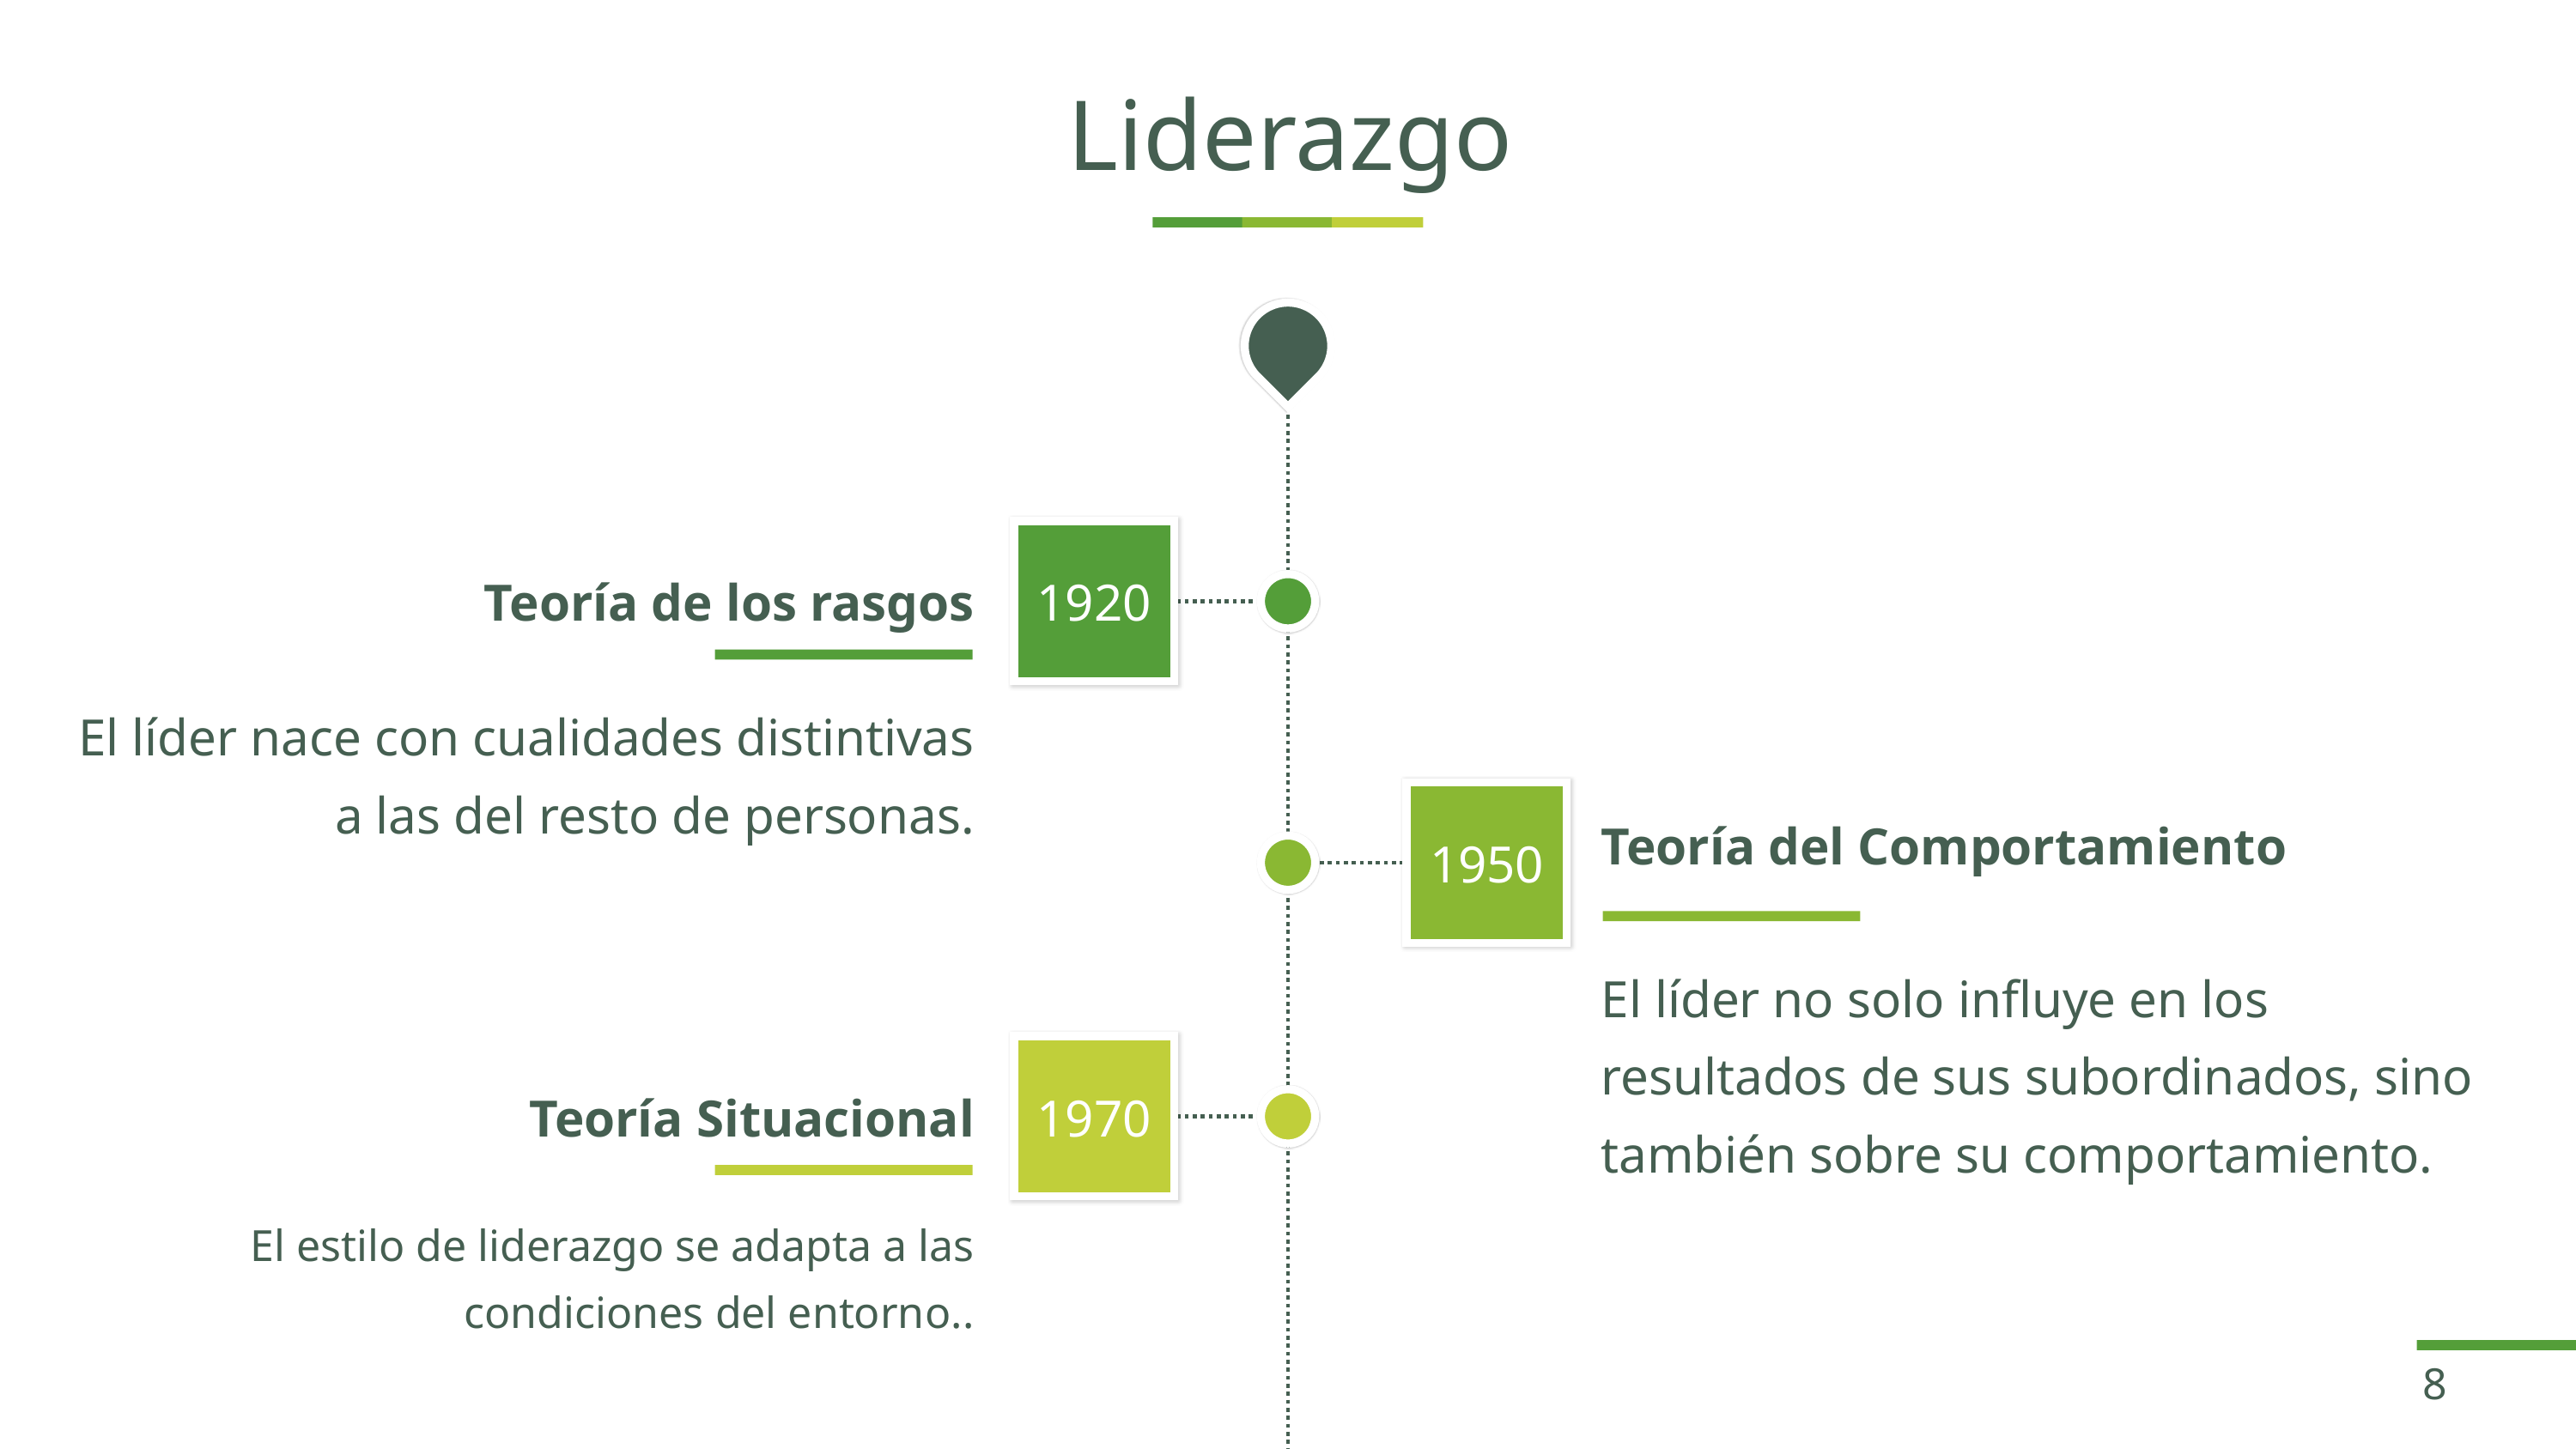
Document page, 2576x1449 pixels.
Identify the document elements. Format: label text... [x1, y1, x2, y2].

list El estilo de liderazgo se adapta a las condiciones del entorno.. [69, 1196, 987, 1405]
slide_number 8 [2409, 1351, 2576, 1421]
list Teoría de los rasgos [337, 549, 987, 654]
title Liderazgo [69, 49, 2512, 230]
list El líder no solo influye en los resultados de sus subordinados, sino también sobre su comportamiento. [1588, 943, 2512, 1151]
list Teoría Situacional [337, 1064, 987, 1169]
list 1920 [1011, 549, 1177, 654]
list El líder nace con cualidades distintivas a las del resto de personas. [43, 681, 987, 890]
list Teoría del Comportamiento [1588, 791, 2383, 898]
list 1950 [1403, 809, 1570, 916]
list 1970 [1011, 1064, 1177, 1169]
